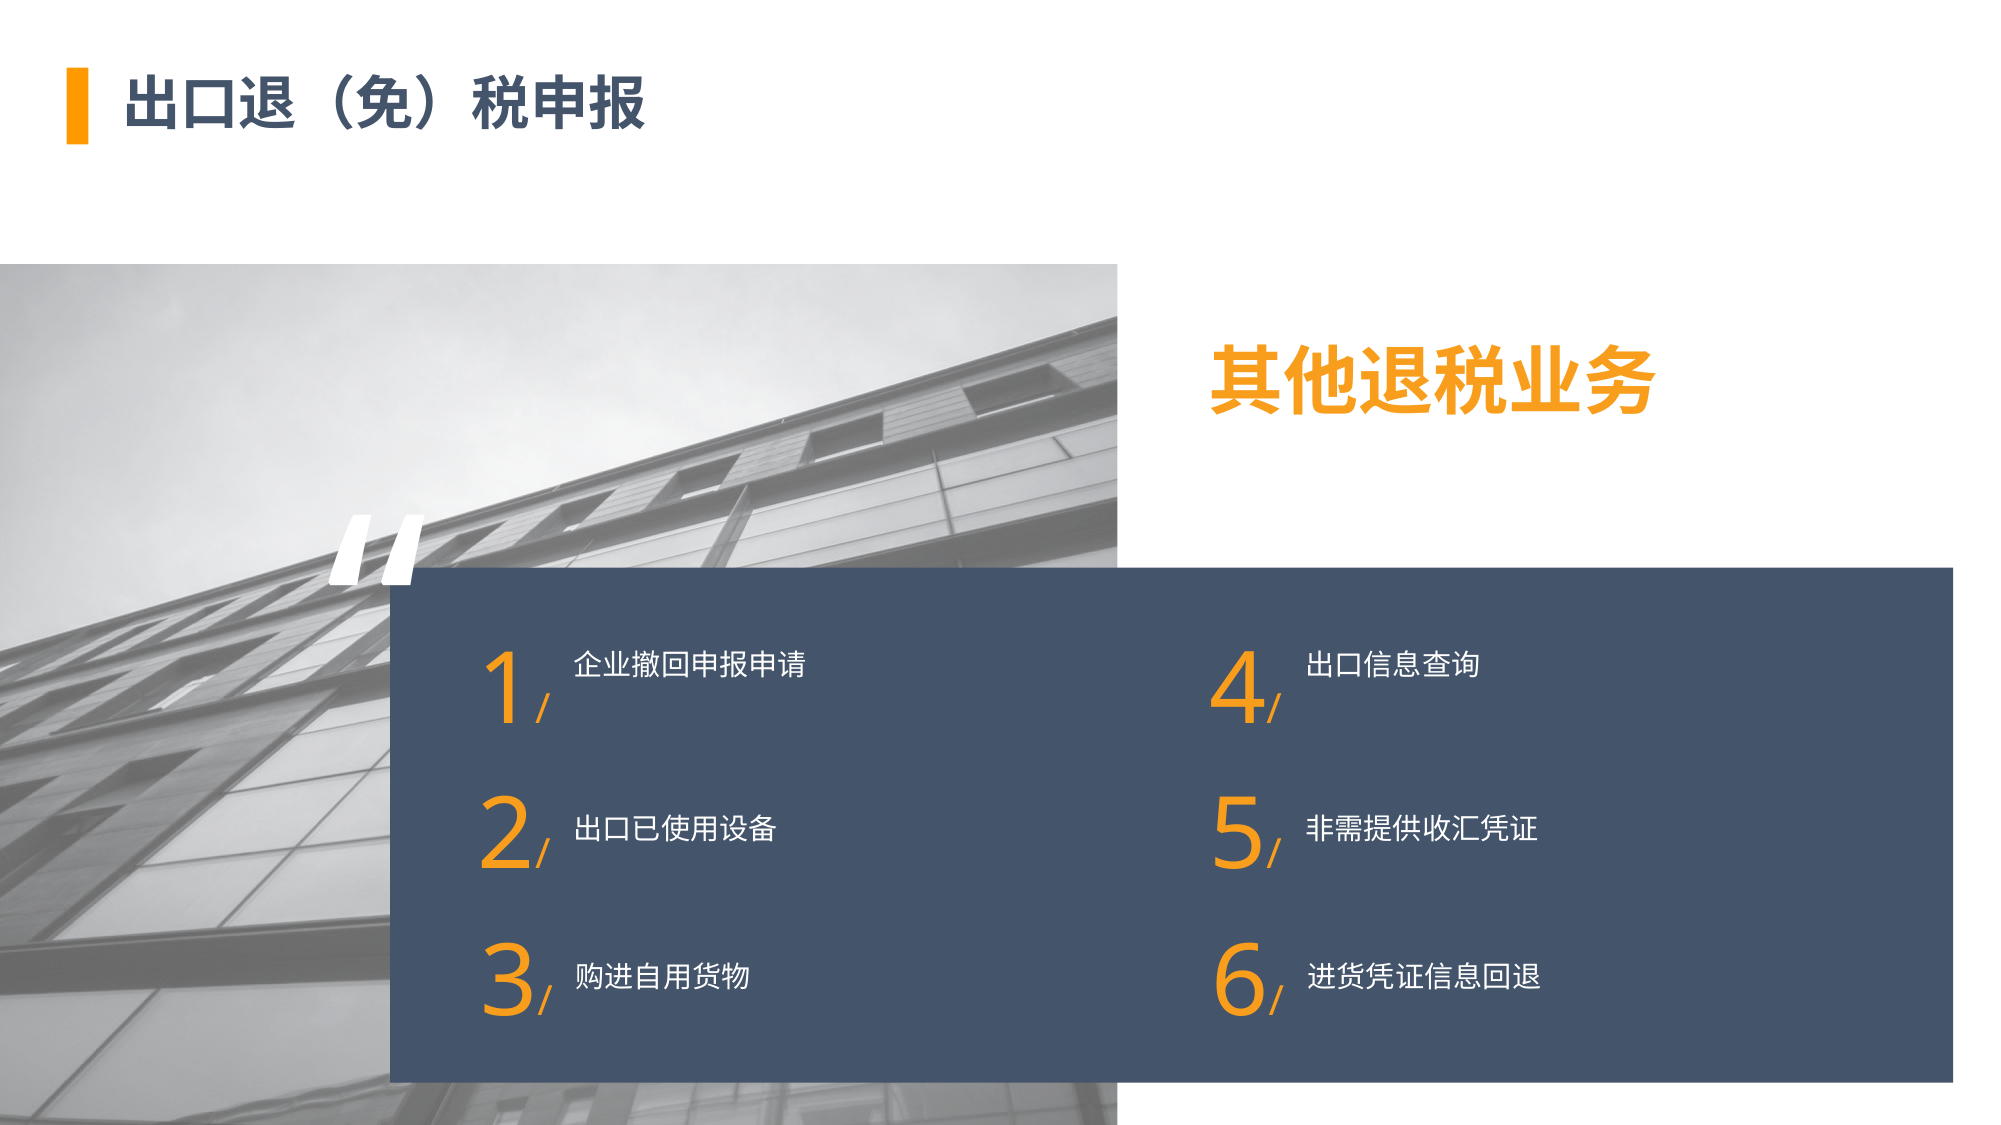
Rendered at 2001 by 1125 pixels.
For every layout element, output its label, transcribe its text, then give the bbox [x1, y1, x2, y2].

text_box 1/ [463, 615, 566, 751]
text_box 非需提供收汇凭证 [1297, 785, 1884, 853]
text_box 6/ [1196, 908, 1300, 1043]
text_box [0, 264, 1118, 1125]
text_box 出口已使用设备 [566, 785, 1152, 853]
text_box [66, 58, 665, 145]
text_box 企业撤回申报申请 [566, 621, 1152, 689]
text_box 2/ [463, 760, 566, 896]
text_box 5/ [1194, 760, 1297, 896]
text_box 其他退税业务 [1193, 326, 1674, 432]
text_box 4/ [1194, 615, 1297, 751]
text_box 进货凭证信息回退 [1300, 932, 1886, 1001]
text_box [390, 567, 1954, 1083]
text_box 出口信息查询 [1297, 621, 1884, 689]
text_box 3/ [465, 908, 568, 1043]
text_box “ [310, 425, 444, 786]
text_box 购进自用货物 [568, 932, 1155, 1001]
